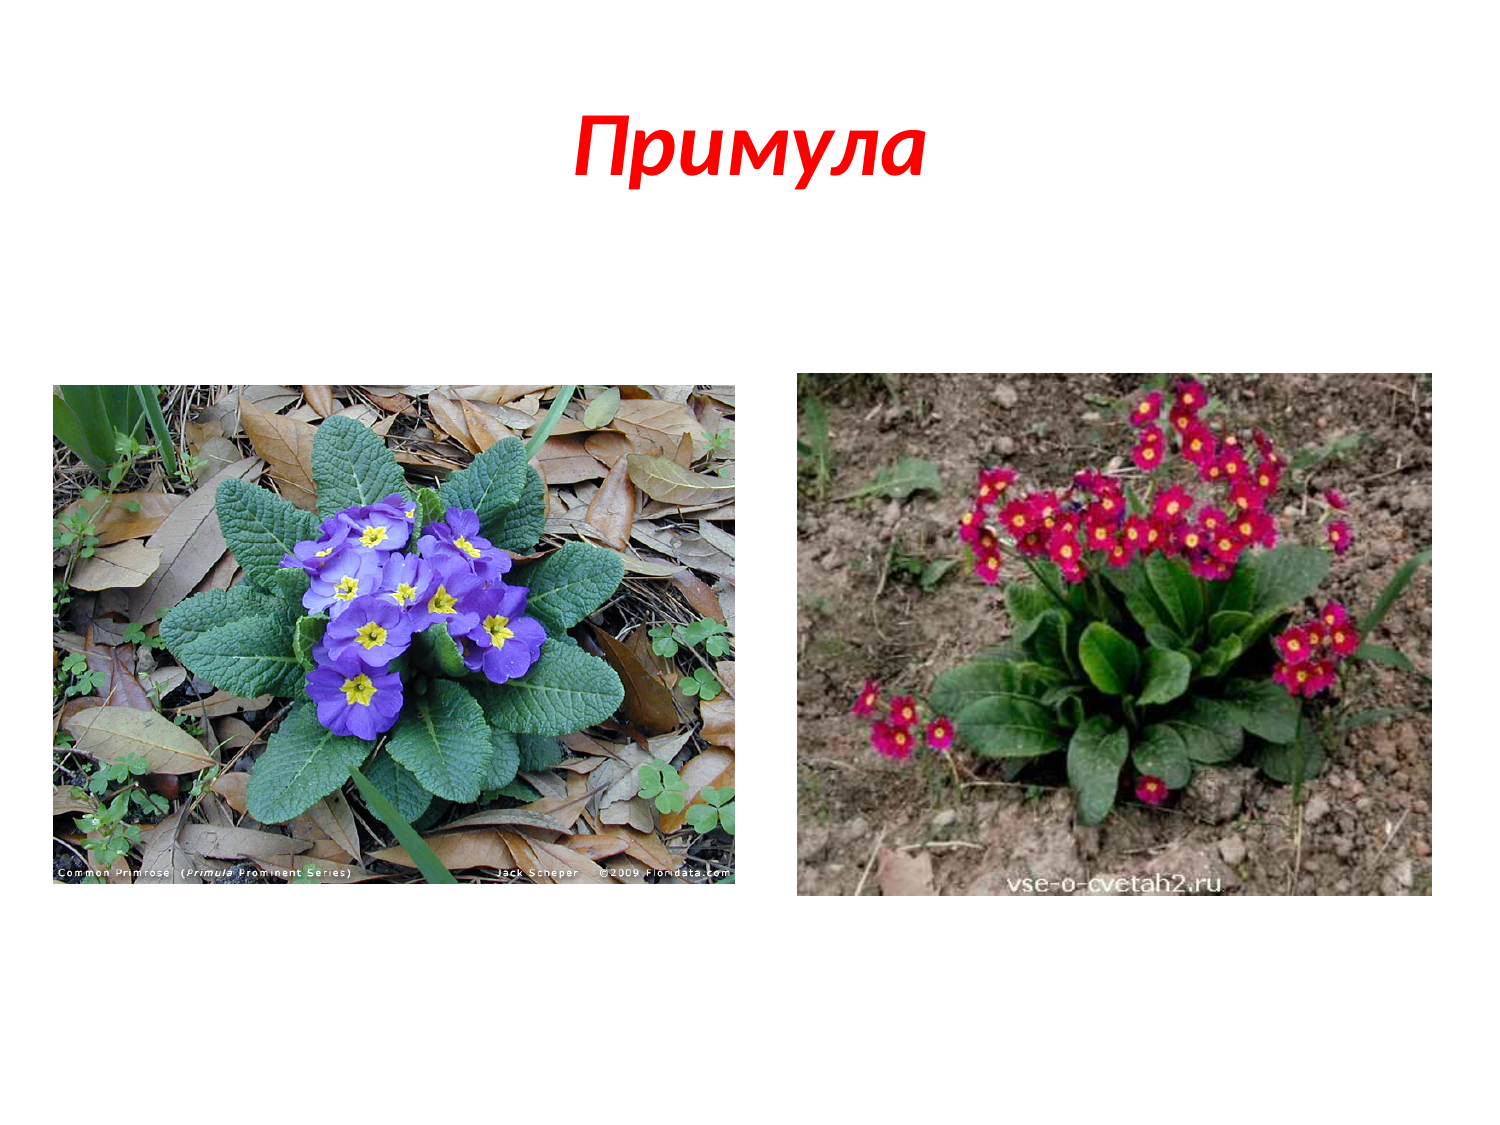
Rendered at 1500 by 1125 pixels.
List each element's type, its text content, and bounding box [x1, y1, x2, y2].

title Примула [75, 45, 1425, 233]
picture [796, 373, 1432, 896]
picture [52, 385, 735, 885]
